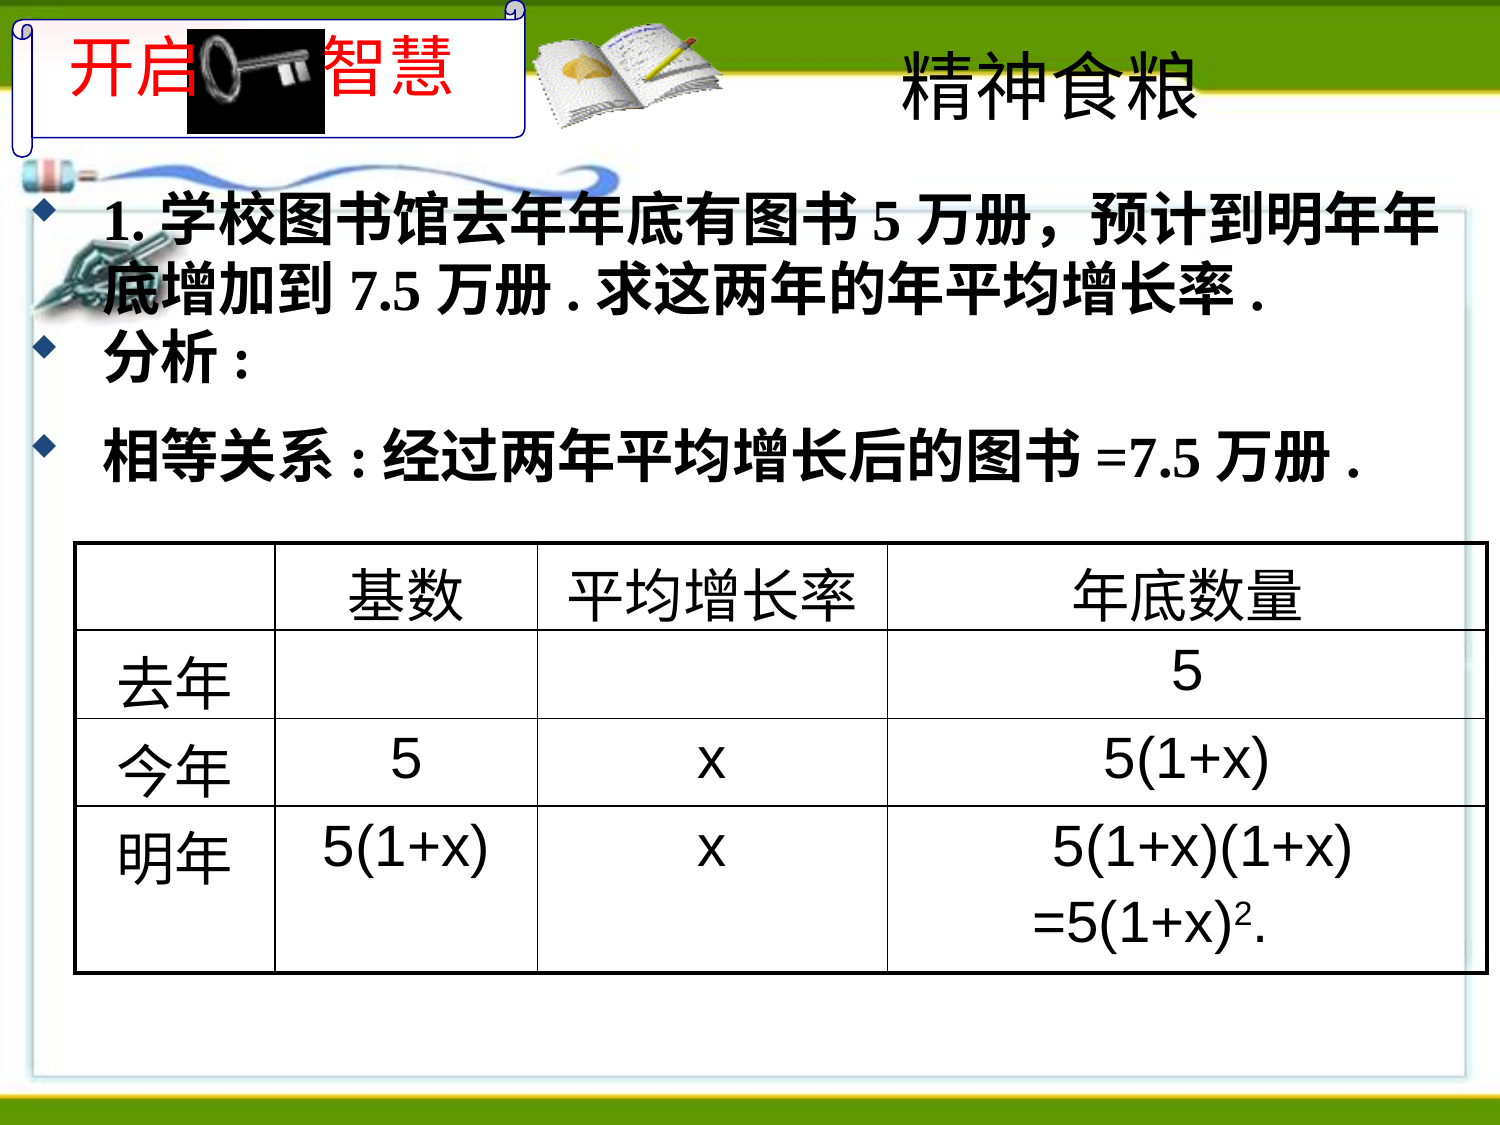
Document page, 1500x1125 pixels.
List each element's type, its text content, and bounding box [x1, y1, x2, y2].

table_cell 5 [276, 719, 537, 805]
table_header 年底数量 [888, 545, 1485, 629]
table_header 平均增长率 [538, 545, 887, 629]
table_cell 5(1+x) [888, 719, 1485, 805]
table_cell 5(1+x) [276, 807, 537, 971]
table_cell 5(1+x)(1+x) =5(1+x)2. [888, 807, 1485, 971]
table_header [77, 545, 274, 629]
table_cell x [538, 807, 887, 971]
table_header 基数 [276, 545, 537, 629]
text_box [12, 0, 738, 158]
text_box 1.学校图书馆去年年底有图书5万册，预计到明年年底增加到7.5万册.求这两年的年平均增长率. [12, 174, 1475, 312]
table_cell 今年 [77, 719, 274, 805]
table_cell 明年 [77, 807, 274, 971]
picture [0, 0, 1500, 1125]
table_cell [276, 631, 537, 718]
table_cell 5 [888, 631, 1485, 718]
table_cell 去年 [77, 631, 274, 718]
title 精神食粮 [738, 0, 1463, 138]
text_box 分析: 相等关系:经过两年平均增长后的图书=7.5万册. [12, 312, 1500, 388]
table_cell x [538, 719, 887, 805]
table_cell [538, 631, 887, 718]
